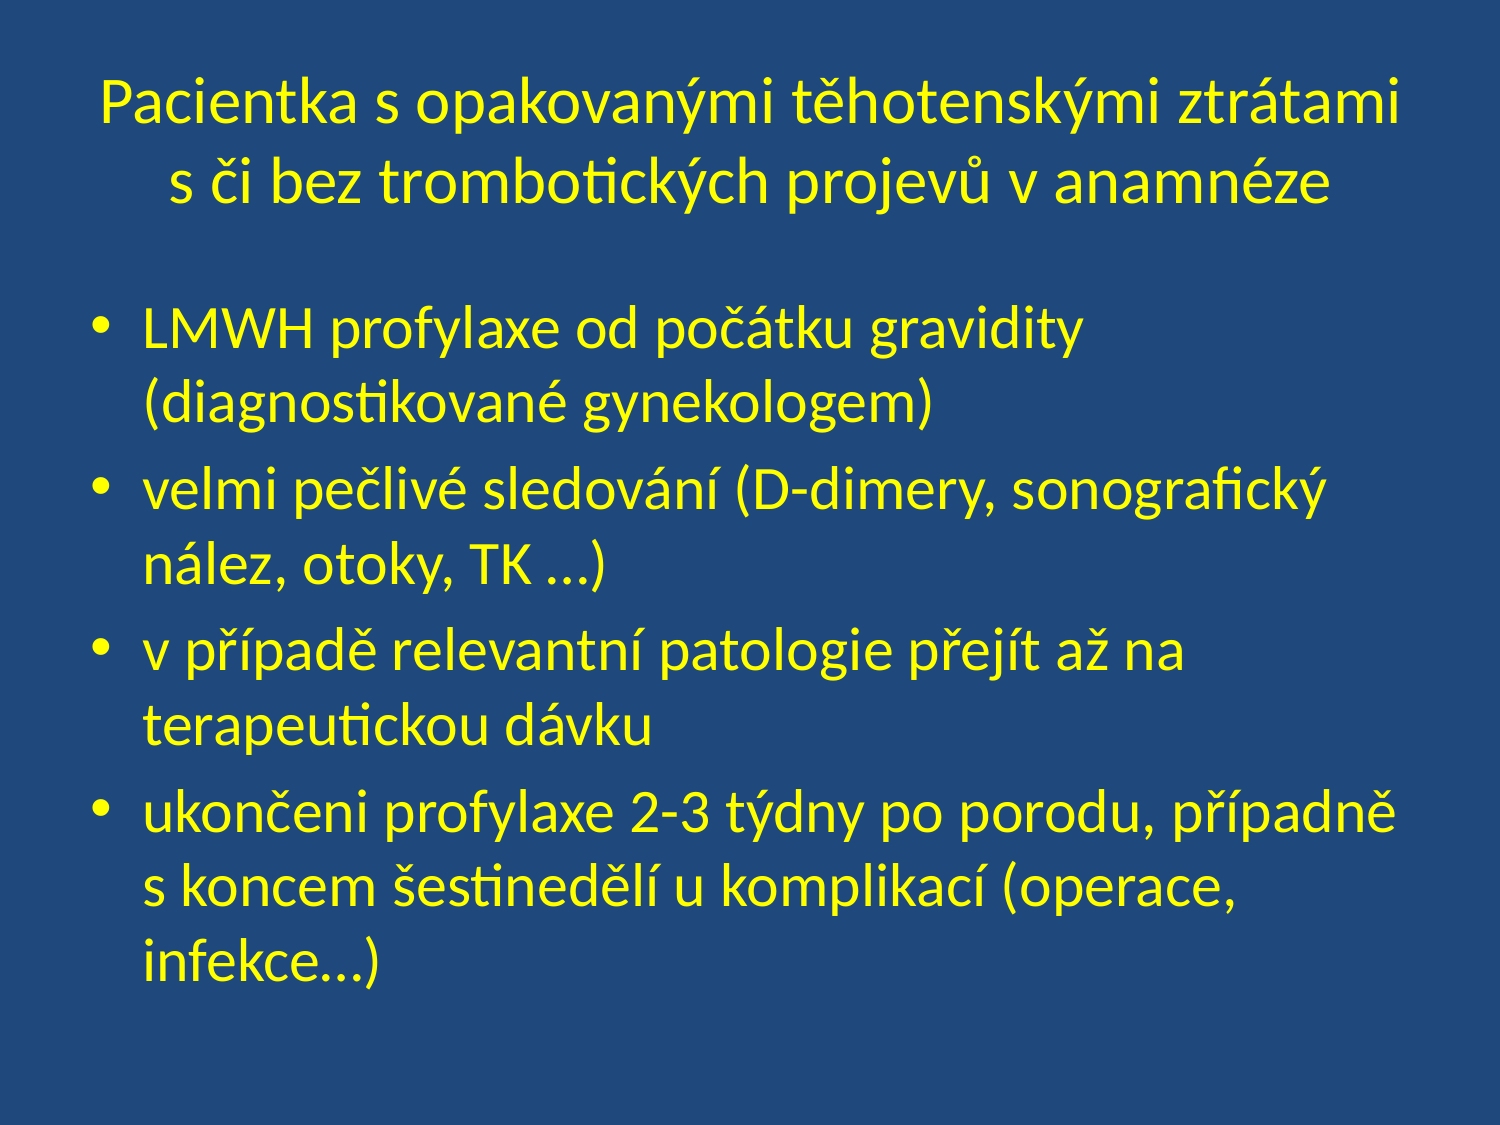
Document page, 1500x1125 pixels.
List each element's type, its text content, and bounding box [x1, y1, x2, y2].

title Pacientka s opakovanými těhotenskými ztrátami s či bez trombotických projevů v anamnéze [76, 42, 1427, 231]
list LMWH profylaxe od počátku gravidity (diagnostikované gynekologem) velmi pečlivé sledování (D-dimery, sonografický nález, otoky, TK …) v případě relevantní patologie přejít až na terapeutickou dávku ukončeni profylaxe 2-3 týdny po porodu, případně s koncem šestinedělí u komplikací (operace, infekce…) [75, 278, 1425, 1005]
